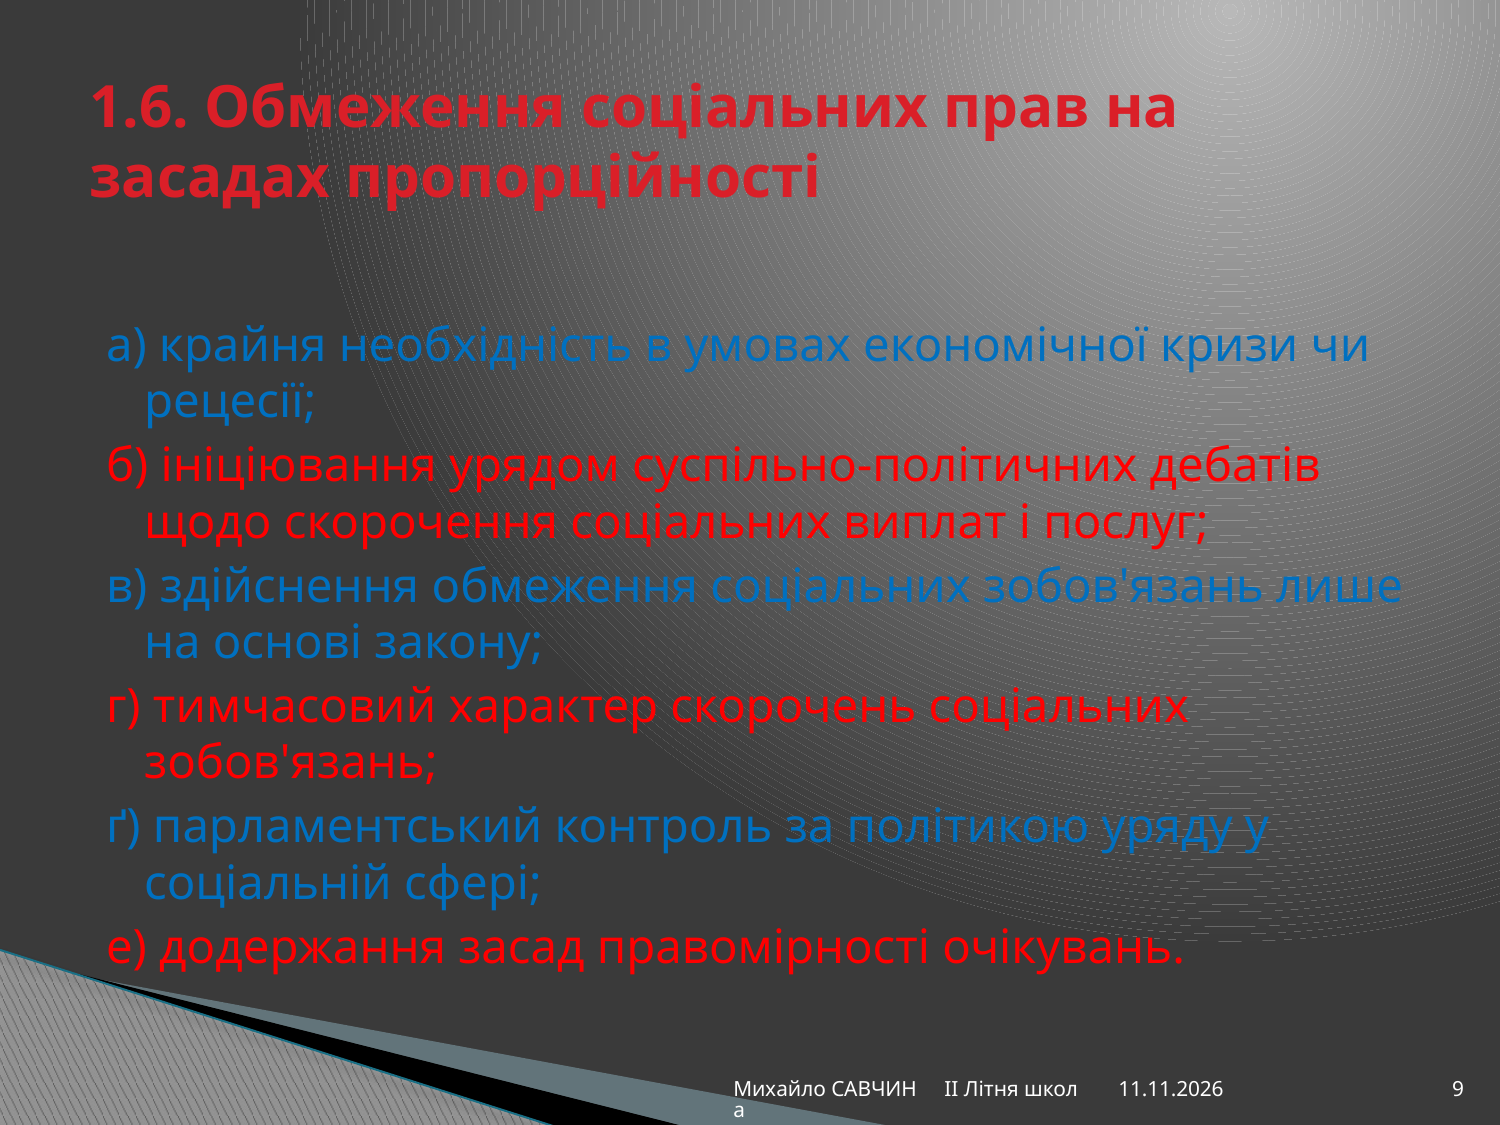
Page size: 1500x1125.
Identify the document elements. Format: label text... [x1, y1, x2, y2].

title 1.6. Обмеження соціальних прав на засадах пропорційності [75, 45, 1425, 233]
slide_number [1105, 1051, 1418, 1112]
footer Михайло САВЧИН ІІ Літня школа [718, 1051, 1105, 1112]
slide_number 9 [1418, 1051, 1479, 1112]
list а) крайня необхідність в умовах економічної кризи чи рецесії; б) ініціювання урядом суспільно-політичних дебатів щодо скорочення соціальних виплат і послуг; в) здійснення обмеження соціальних зобов'язань лише на основі закону; г) тимчасовий характер скорочень соціальних зобов'язань; ґ) парламентський контроль за політикою уряду у соціальній сфері; е) додержання засад правомірності очікувань. [75, 243, 1425, 986]
